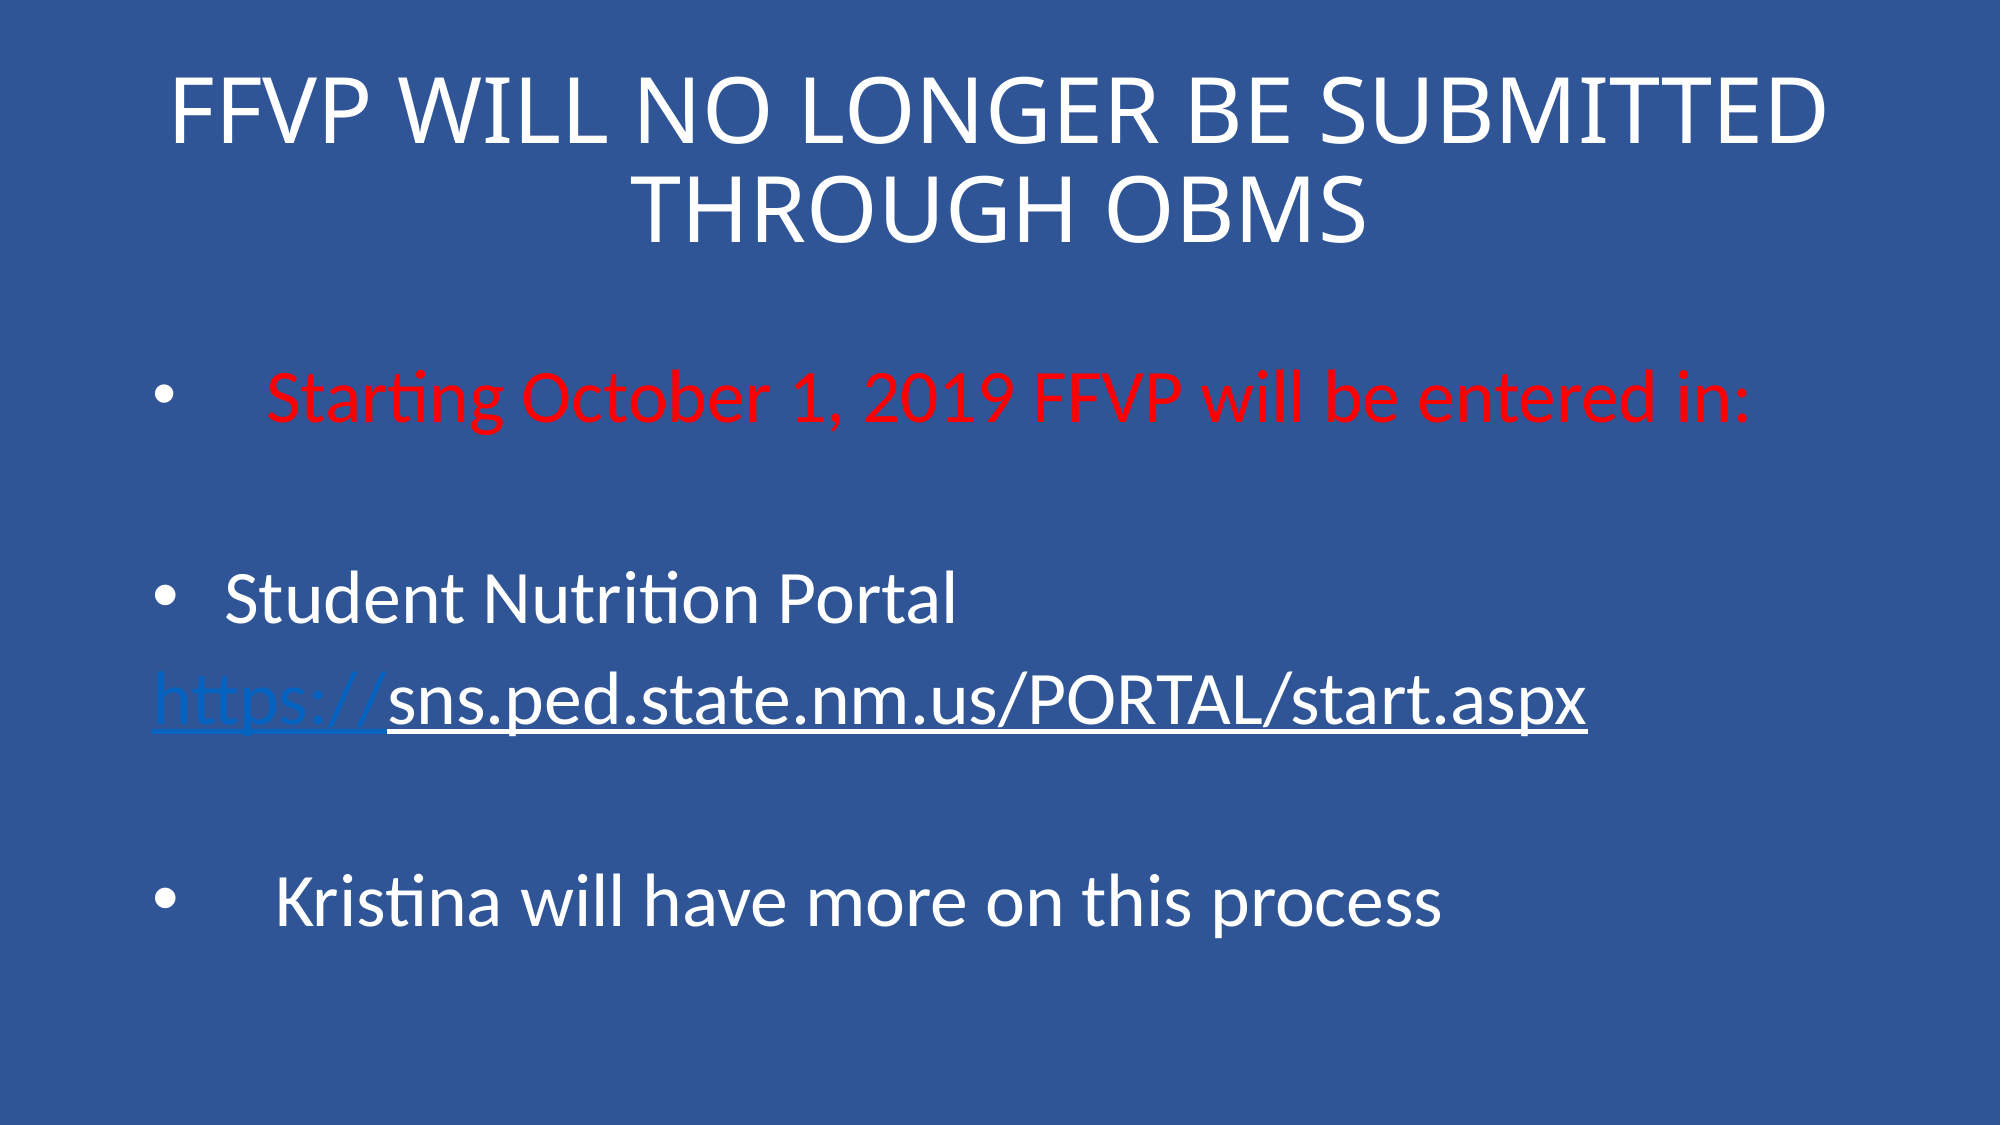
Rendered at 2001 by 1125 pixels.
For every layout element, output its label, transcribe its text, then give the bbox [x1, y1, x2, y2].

list Starting October 1, 2019 FFVP will be entered in: Student Nutrition Portal https://sns.ped.state.nm.us/PORTAL/start.aspx Kristina will have more on this process [137, 248, 1863, 963]
title FFVP WILL NO LONGER BE SUBMITTED THROUGH OBMS [137, 59, 1863, 248]
